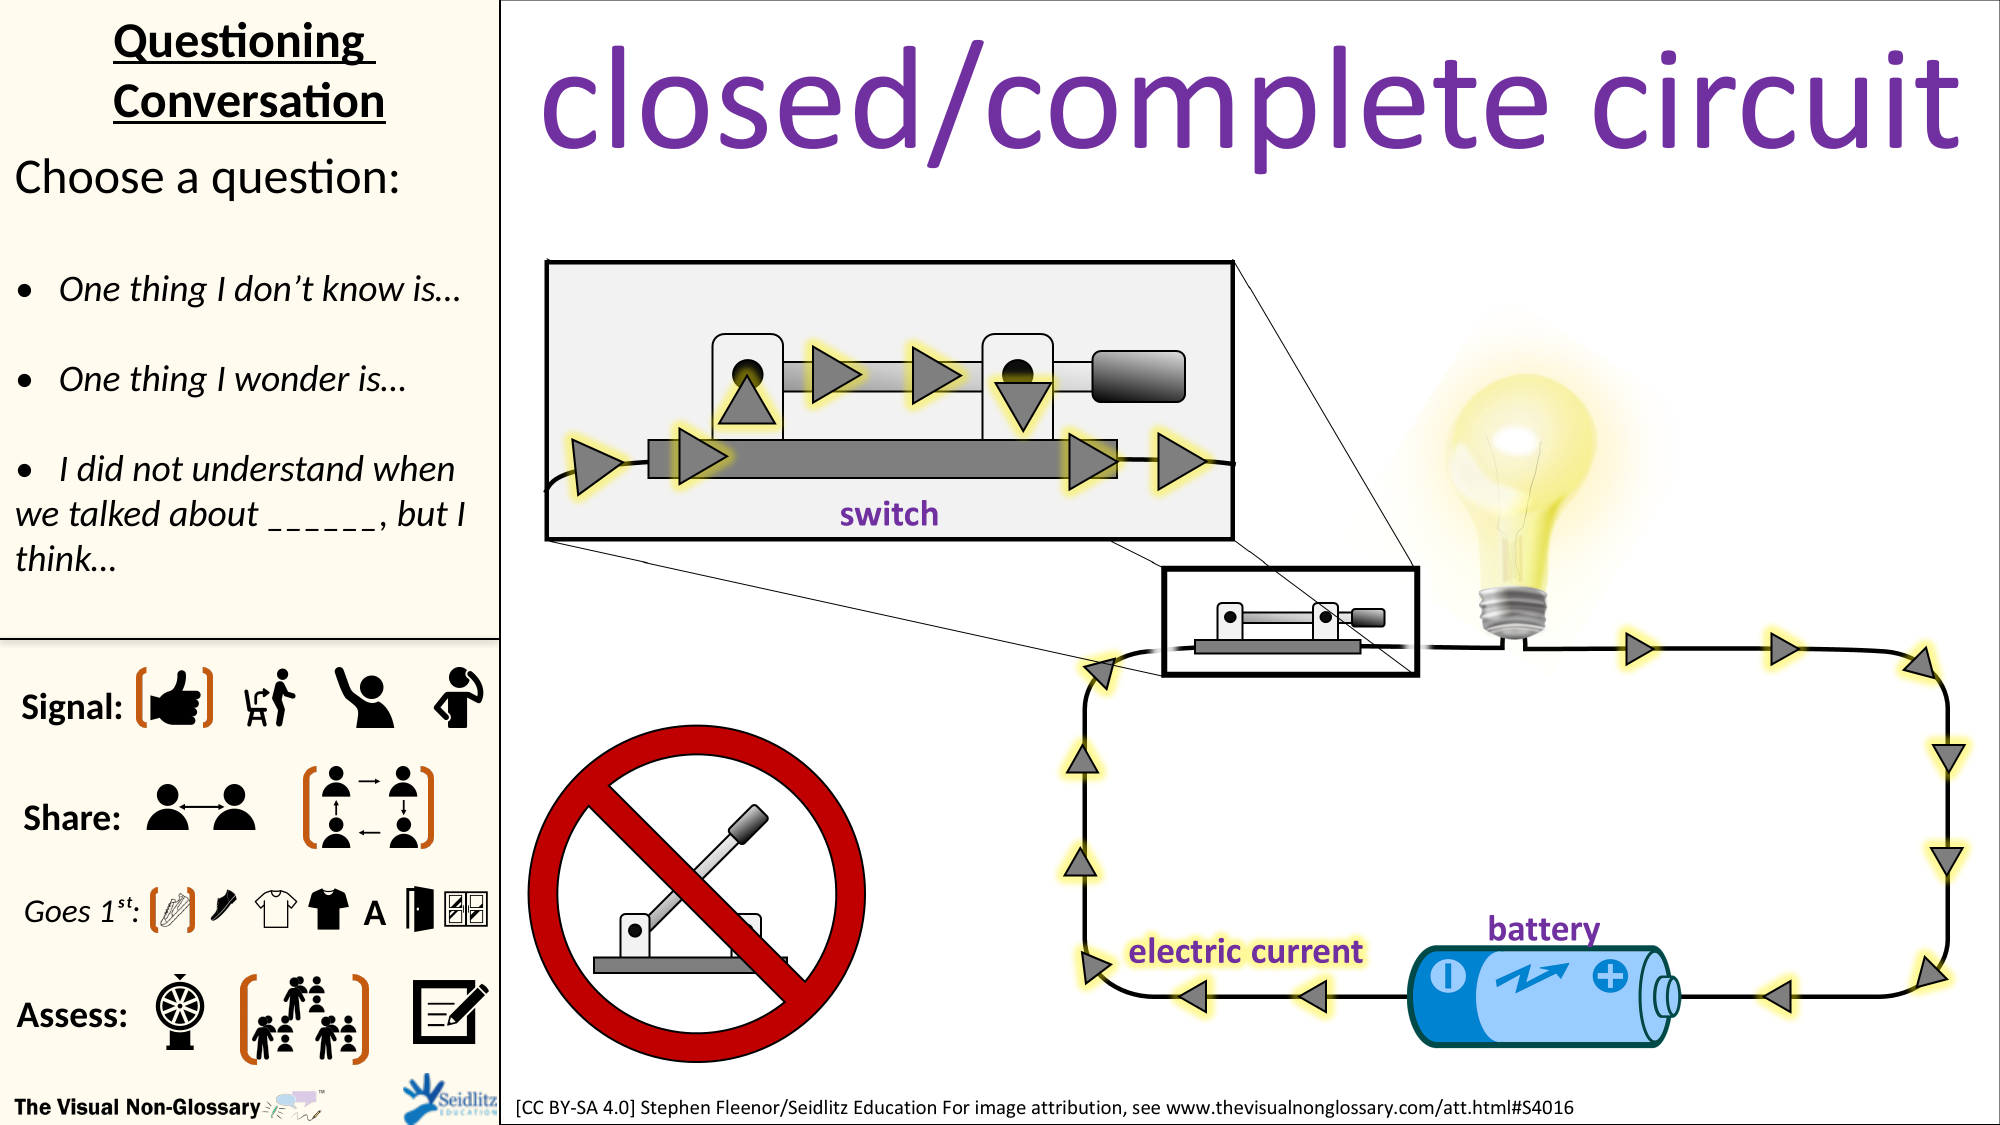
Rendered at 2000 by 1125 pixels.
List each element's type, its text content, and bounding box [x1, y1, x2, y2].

text_box Choose a question: [0, 135, 494, 211]
picture [136, 667, 214, 728]
picture [149, 886, 196, 934]
picture [302, 766, 434, 850]
text_box A [348, 880, 402, 941]
text_box Goes 1ˢᵗ: [9, 881, 156, 937]
text_box Share: [8, 785, 137, 846]
picture [239, 667, 301, 728]
text_box Signal: [6, 674, 136, 735]
picture [145, 784, 257, 830]
picture [305, 886, 352, 932]
picture [202, 886, 241, 925]
picture [239, 974, 370, 1066]
picture [428, 667, 490, 728]
picture [0, 1084, 328, 1125]
text_box Questioning Conversation [98, 0, 401, 135]
picture [413, 974, 490, 1051]
picture [142, 974, 218, 1051]
picture [499, 0, 2000, 1125]
picture [403, 1073, 497, 1125]
text_box • One thing I don’t know is… • One thing I wonder is… • I did not understand when we talked about ______, but I think… [0, 211, 494, 587]
text_box Assess: [1, 982, 137, 1043]
picture [253, 886, 299, 932]
picture [397, 886, 490, 932]
picture [334, 667, 395, 728]
